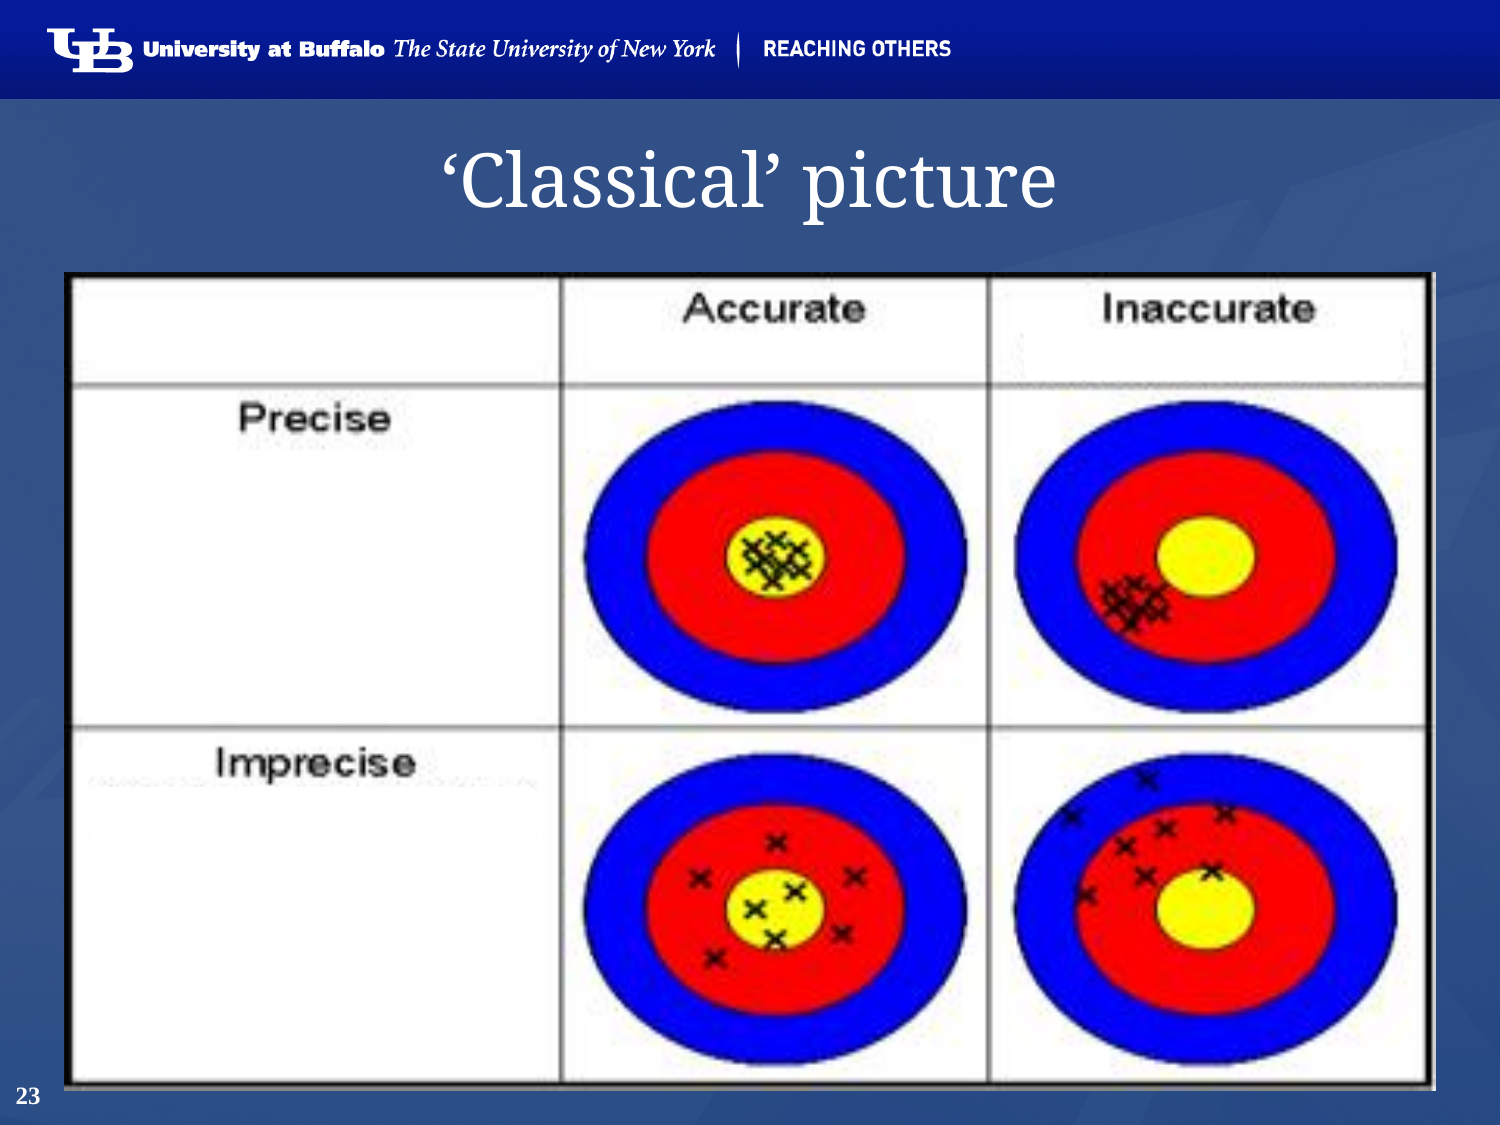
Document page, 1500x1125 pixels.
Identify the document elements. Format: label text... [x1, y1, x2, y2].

picture [0, 0, 1500, 99]
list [64, 271, 1436, 1092]
title ‘Classical’ picture [37, 125, 1463, 250]
slide_number 23 [0, 1064, 75, 1125]
